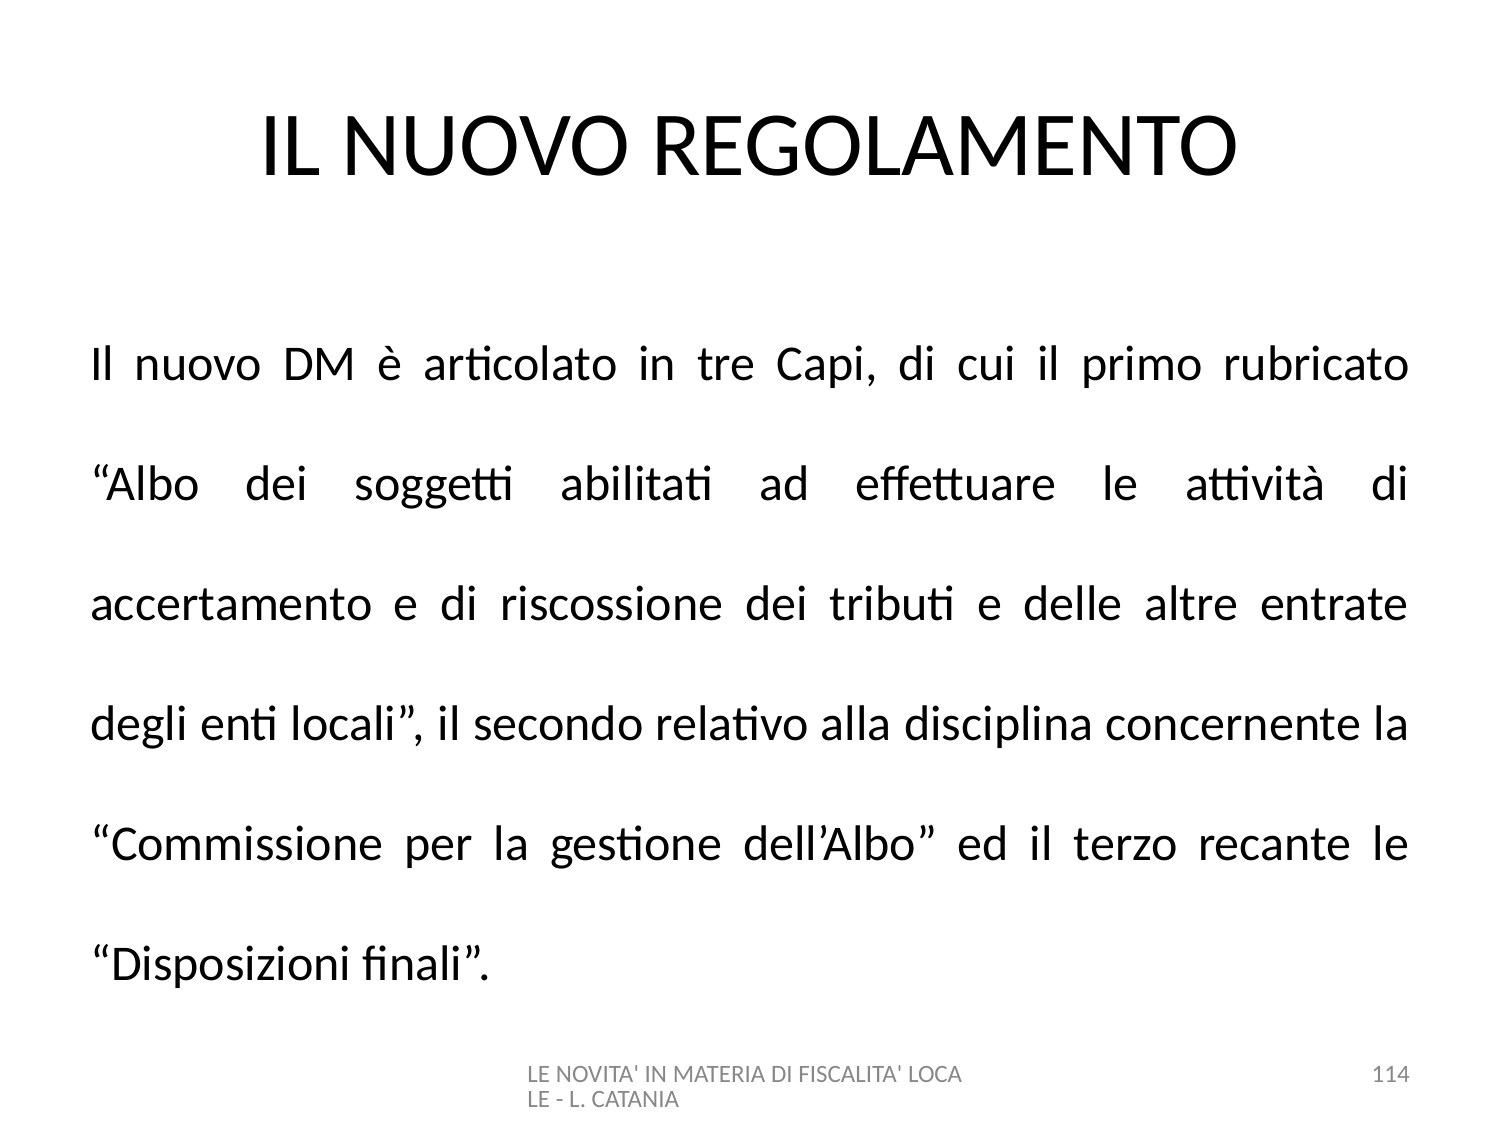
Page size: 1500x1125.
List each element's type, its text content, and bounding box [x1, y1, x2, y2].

title IL NUOVO REGOLAMENTO [75, 45, 1425, 233]
slide_number 114 [1074, 1042, 1425, 1103]
list Il nuovo DM è articolato in tre Capi, di cui il primo rubricato “Albo dei soggetti abilitati ad effettuare le attività di accertamento e di riscossione dei tributi e delle altre entrate degli enti locali”, il secondo relativo alla disciplina concernente la “Commissione per la gestione dell’Albo” ed il terzo recante le “Disposizioni finali”. [75, 262, 1425, 1005]
footer LE NOVITA' IN MATERIA DI FISCALITA' LOCALE - L. CATANIA [512, 1042, 988, 1103]
